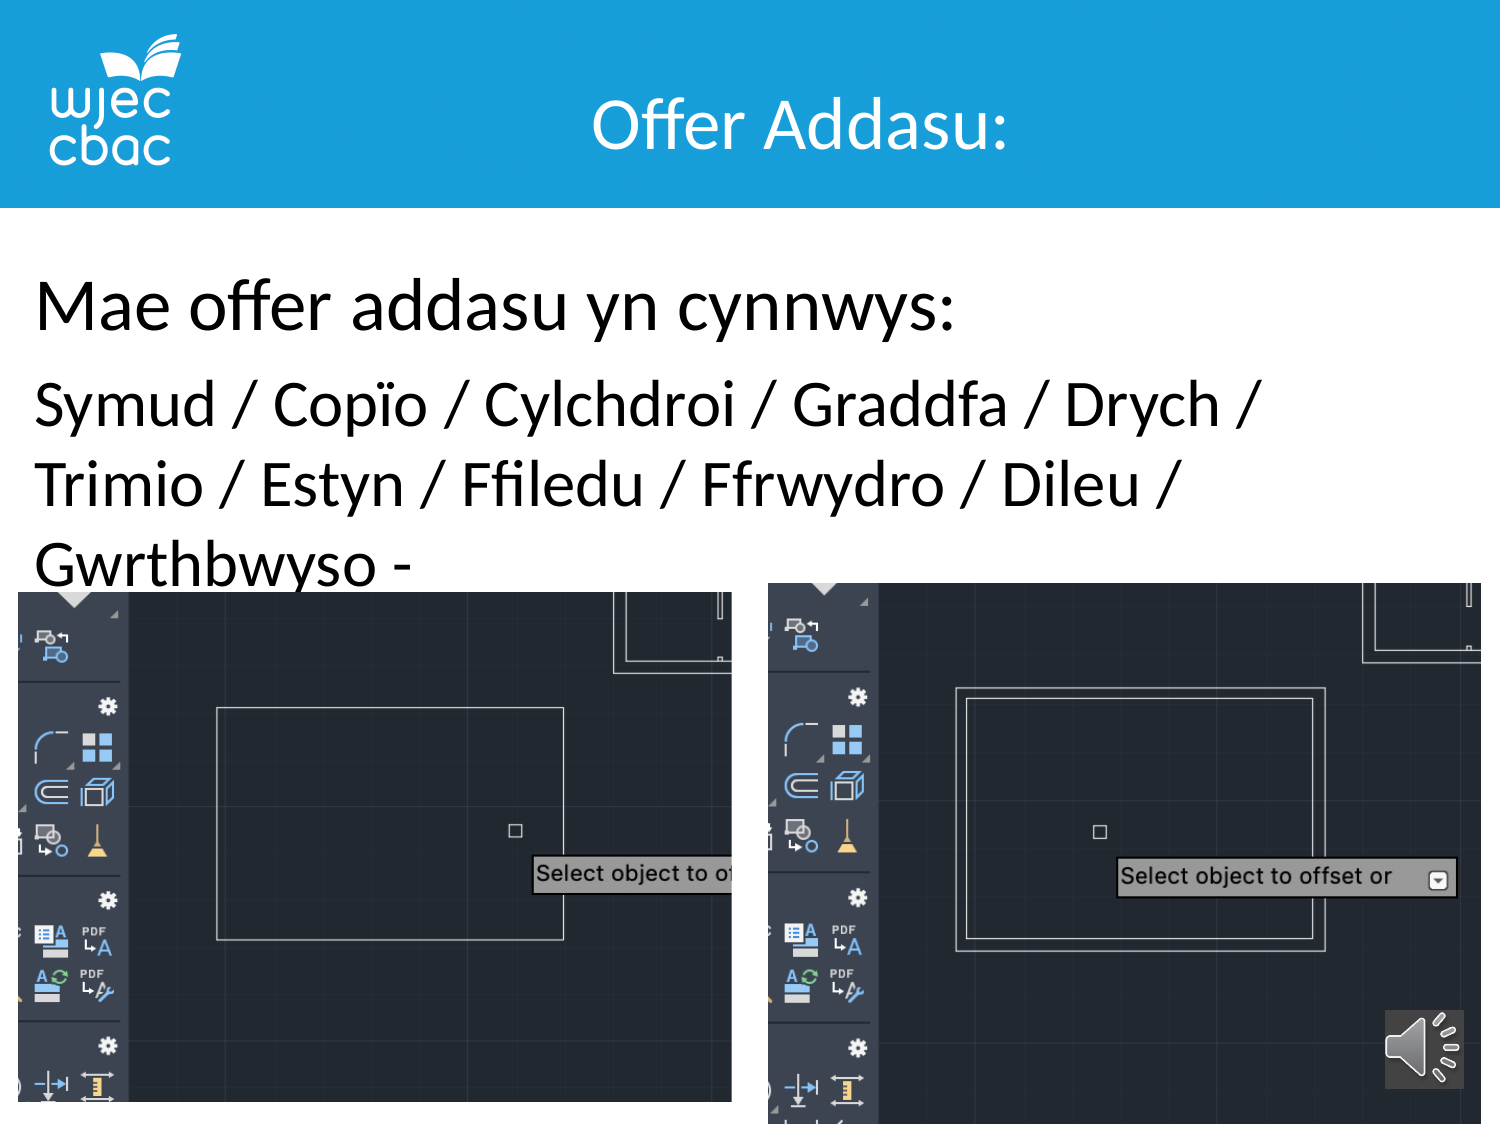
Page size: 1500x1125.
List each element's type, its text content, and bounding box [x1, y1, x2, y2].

picture [0, 0, 1500, 208]
text_box Offer Addasu: [210, 66, 1393, 199]
list Mae offer addasu yn cynnwys: Symud / Copïo / Cylchdroi / Graddfa / Drych / Trimio / Estyn / Ffiledu / Ffrwydro / Dileu / Gwrthbwyso - [19, 248, 1500, 1069]
picture [767, 583, 1481, 1124]
picture [17, 591, 732, 1102]
